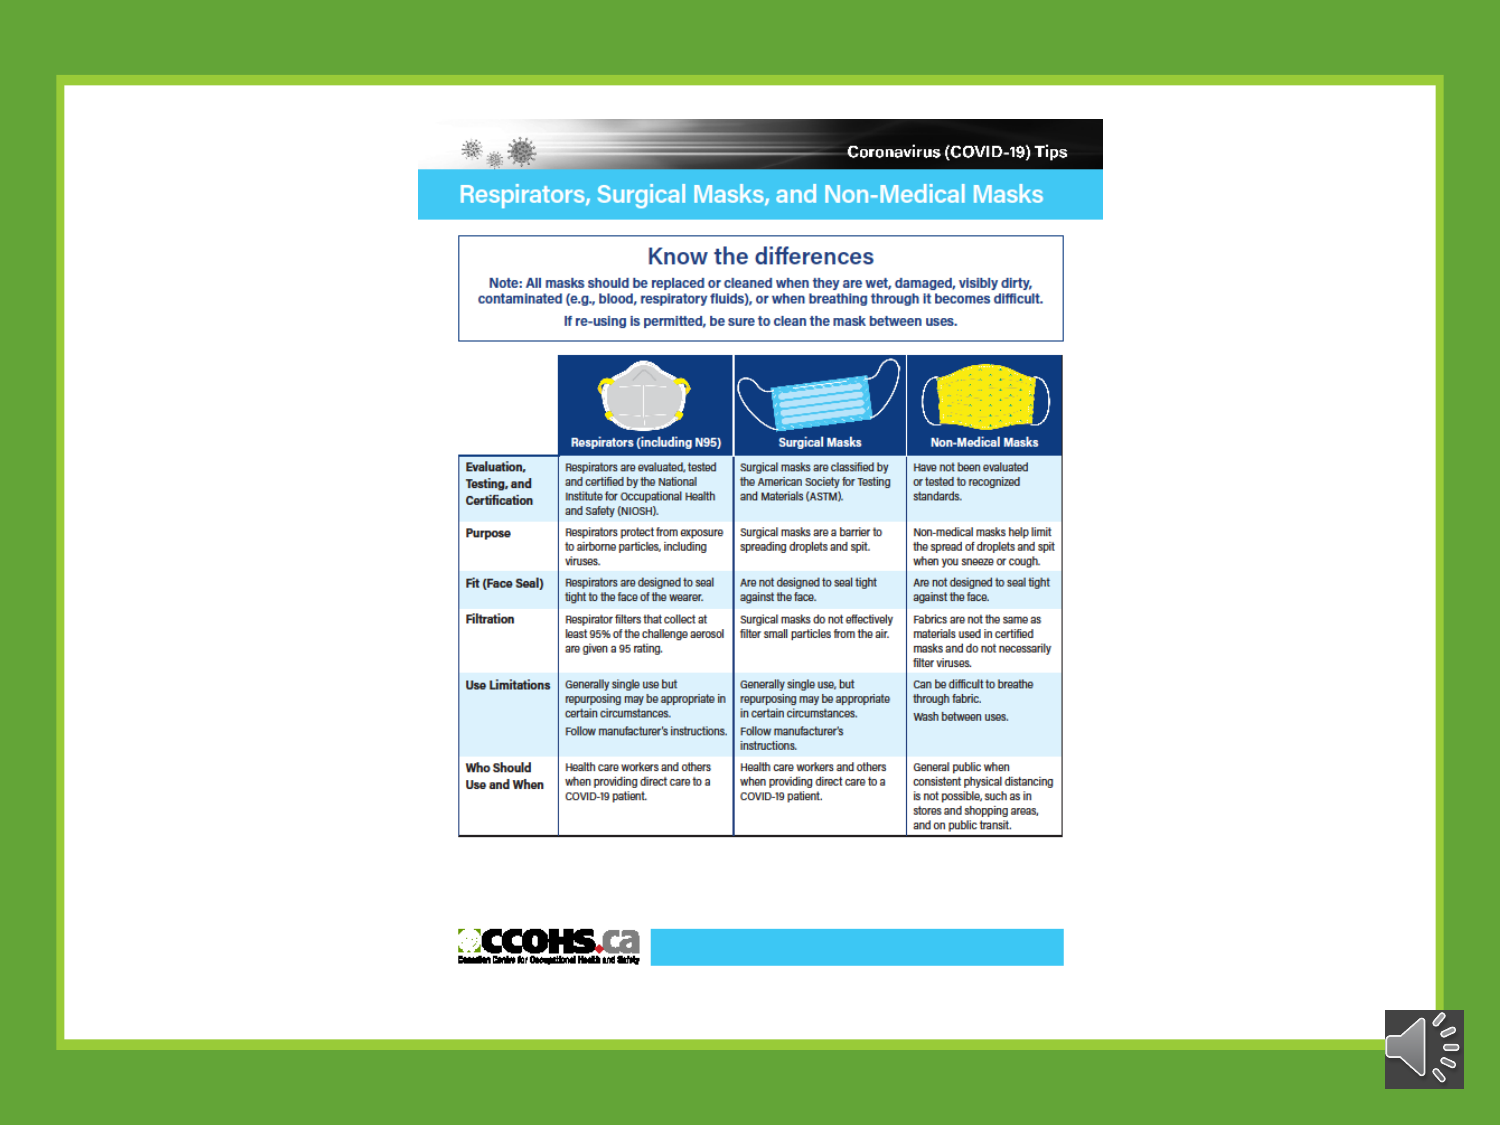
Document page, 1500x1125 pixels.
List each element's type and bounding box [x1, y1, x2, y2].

text_box [0, 0, 1500, 1125]
text_box [63, 84, 1437, 1041]
picture [1384, 1009, 1465, 1090]
text_box [55, 74, 1445, 1051]
picture [417, 119, 1104, 1006]
